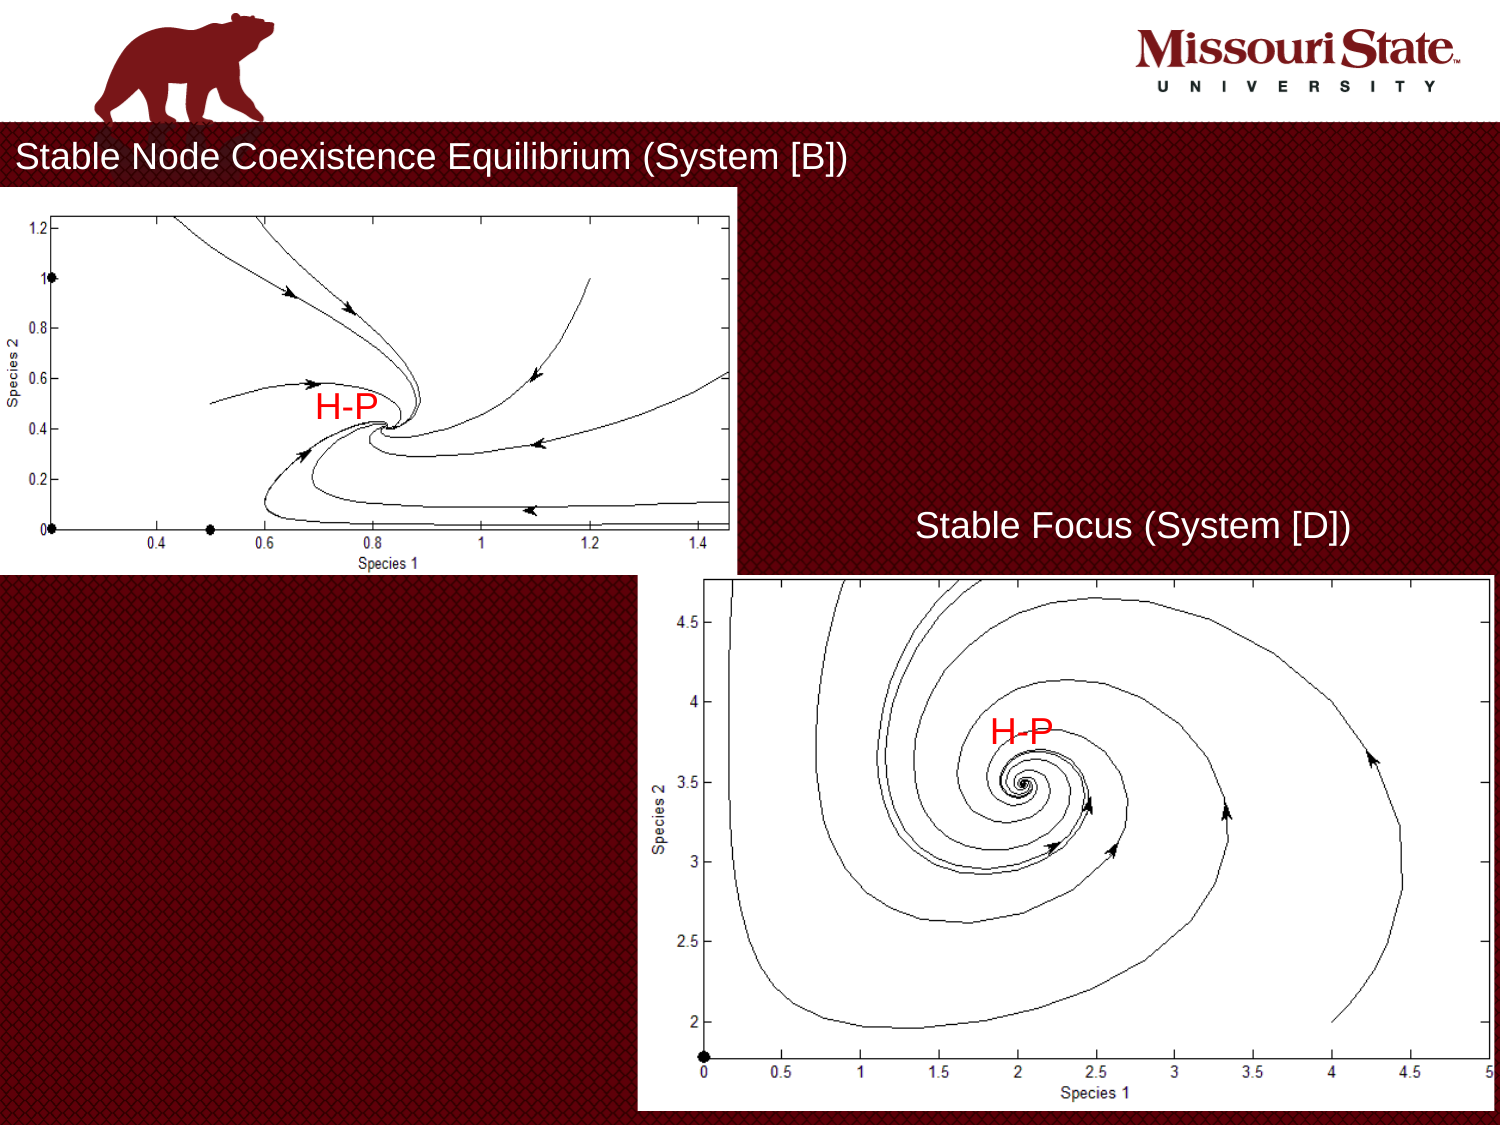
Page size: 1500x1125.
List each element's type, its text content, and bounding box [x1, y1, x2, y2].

picture [0, 0, 1500, 1125]
text_box Stable Node Coexistence Equilibrium (System [B]) [0, 124, 867, 230]
text_box Stable Focus (System [D]) [900, 493, 1432, 573]
